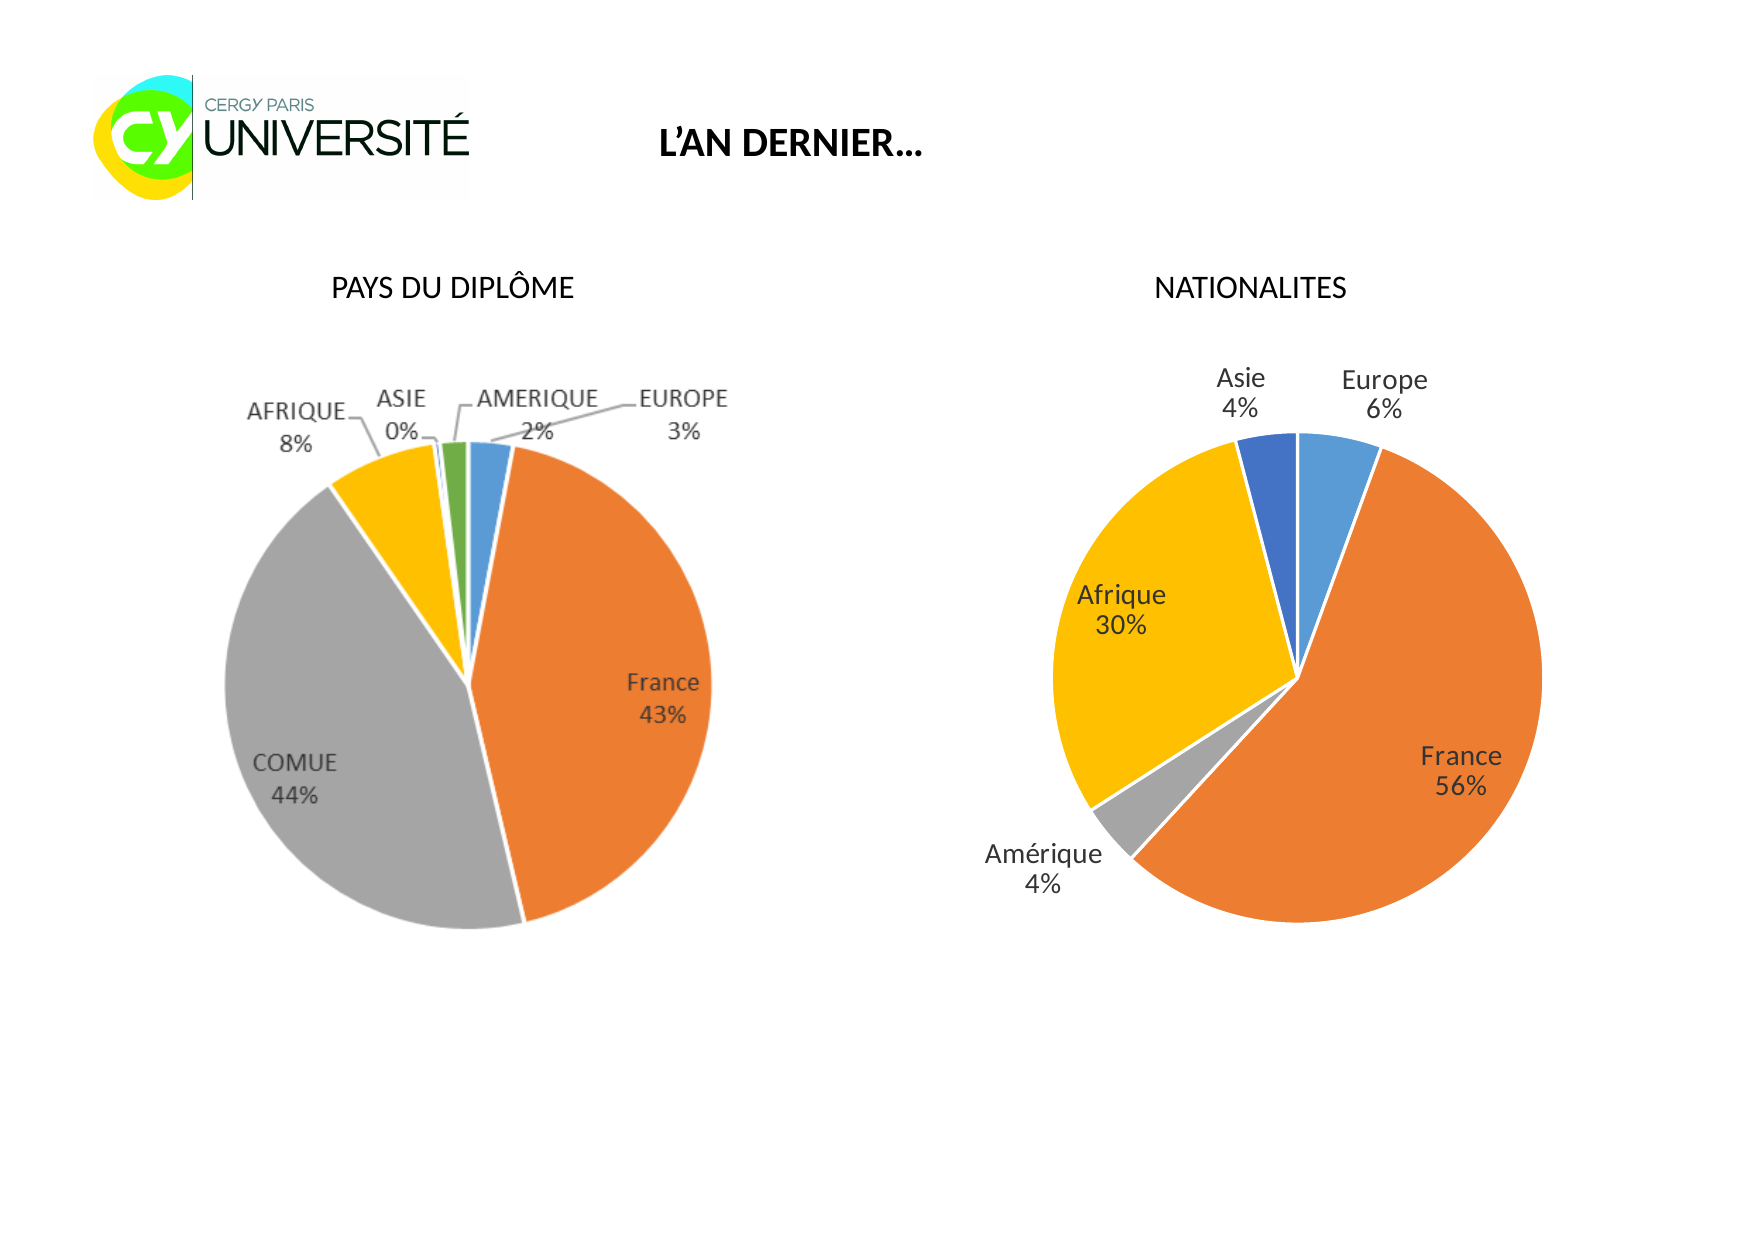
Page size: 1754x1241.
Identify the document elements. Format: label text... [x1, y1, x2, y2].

text_box NATIONALITES [1139, 258, 1363, 313]
text_box L’AN DERNIER… [644, 107, 1413, 172]
chart [774, 352, 1728, 955]
picture [93, 75, 469, 200]
picture [108, 373, 774, 955]
text_box PAYS DU DIPLÔME [316, 258, 590, 313]
